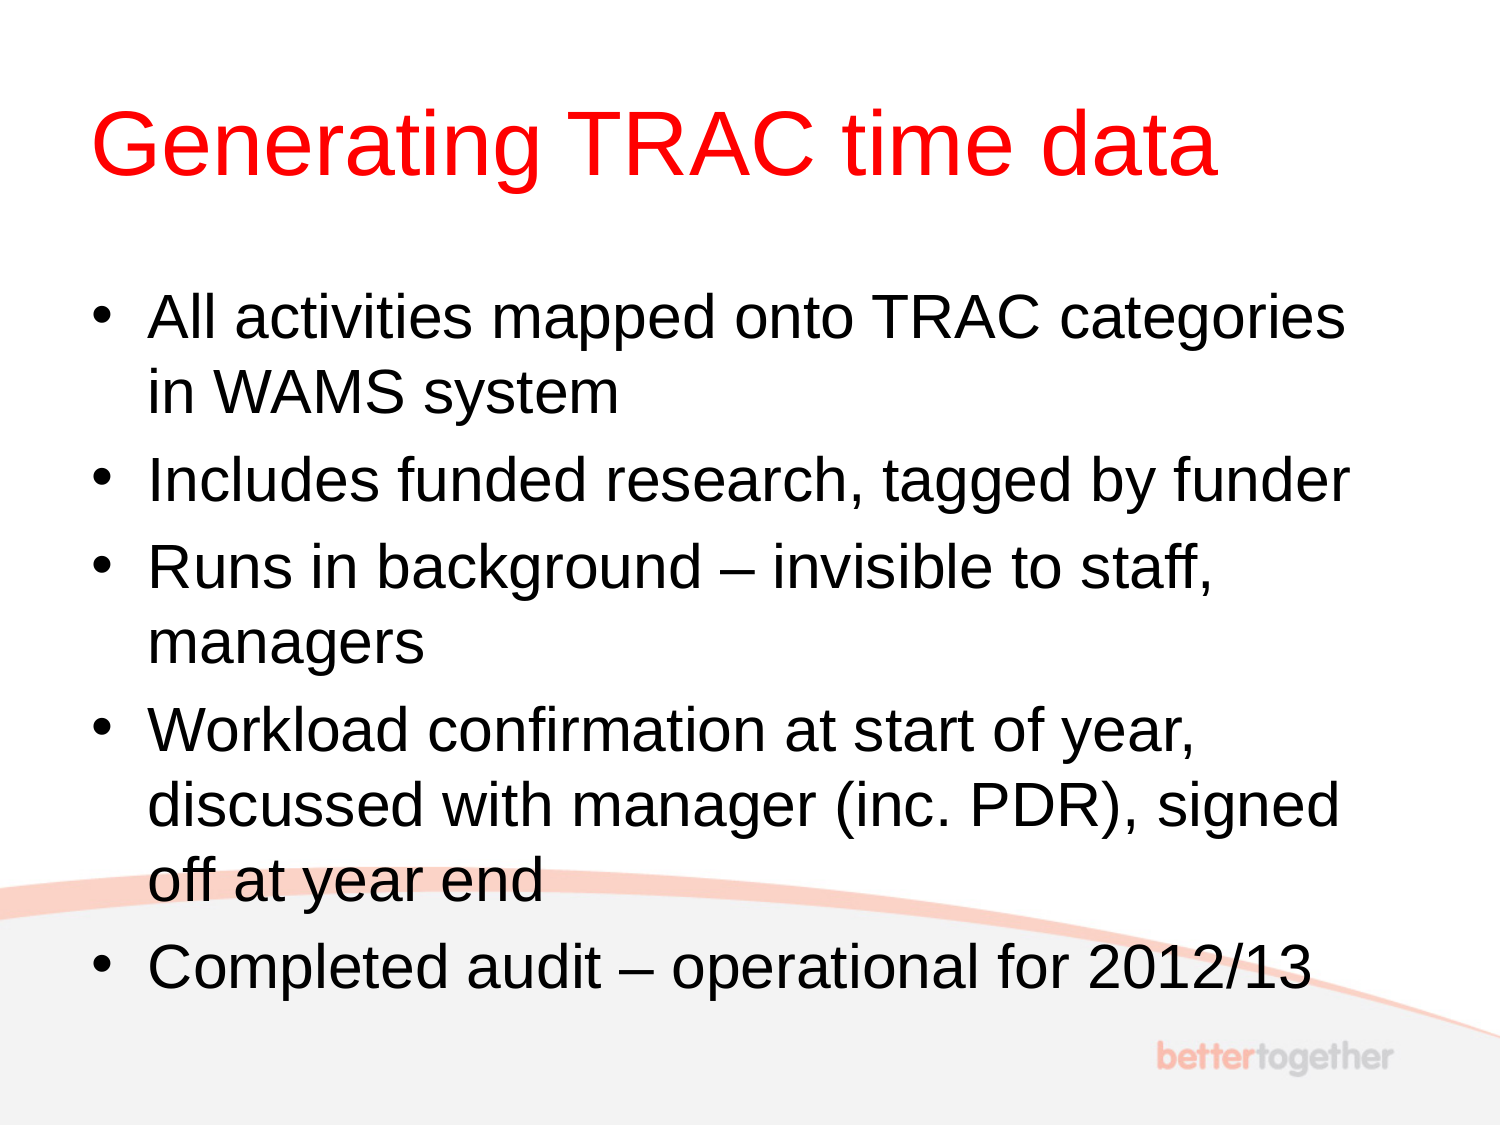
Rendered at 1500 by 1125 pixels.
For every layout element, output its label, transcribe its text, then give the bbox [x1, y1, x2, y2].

title Generating TRAC time data [74, 44, 1426, 233]
picture [0, 0, 1500, 1125]
list All activities mapped onto TRAC categories in WAMS system Includes funded research, tagged by funder Runs in background – invisible to staff, managers Workload confirmation at start of year, discussed with manager (inc. PDR), signed off at year end Completed audit – operational for 2012/13 [76, 268, 1427, 1012]
